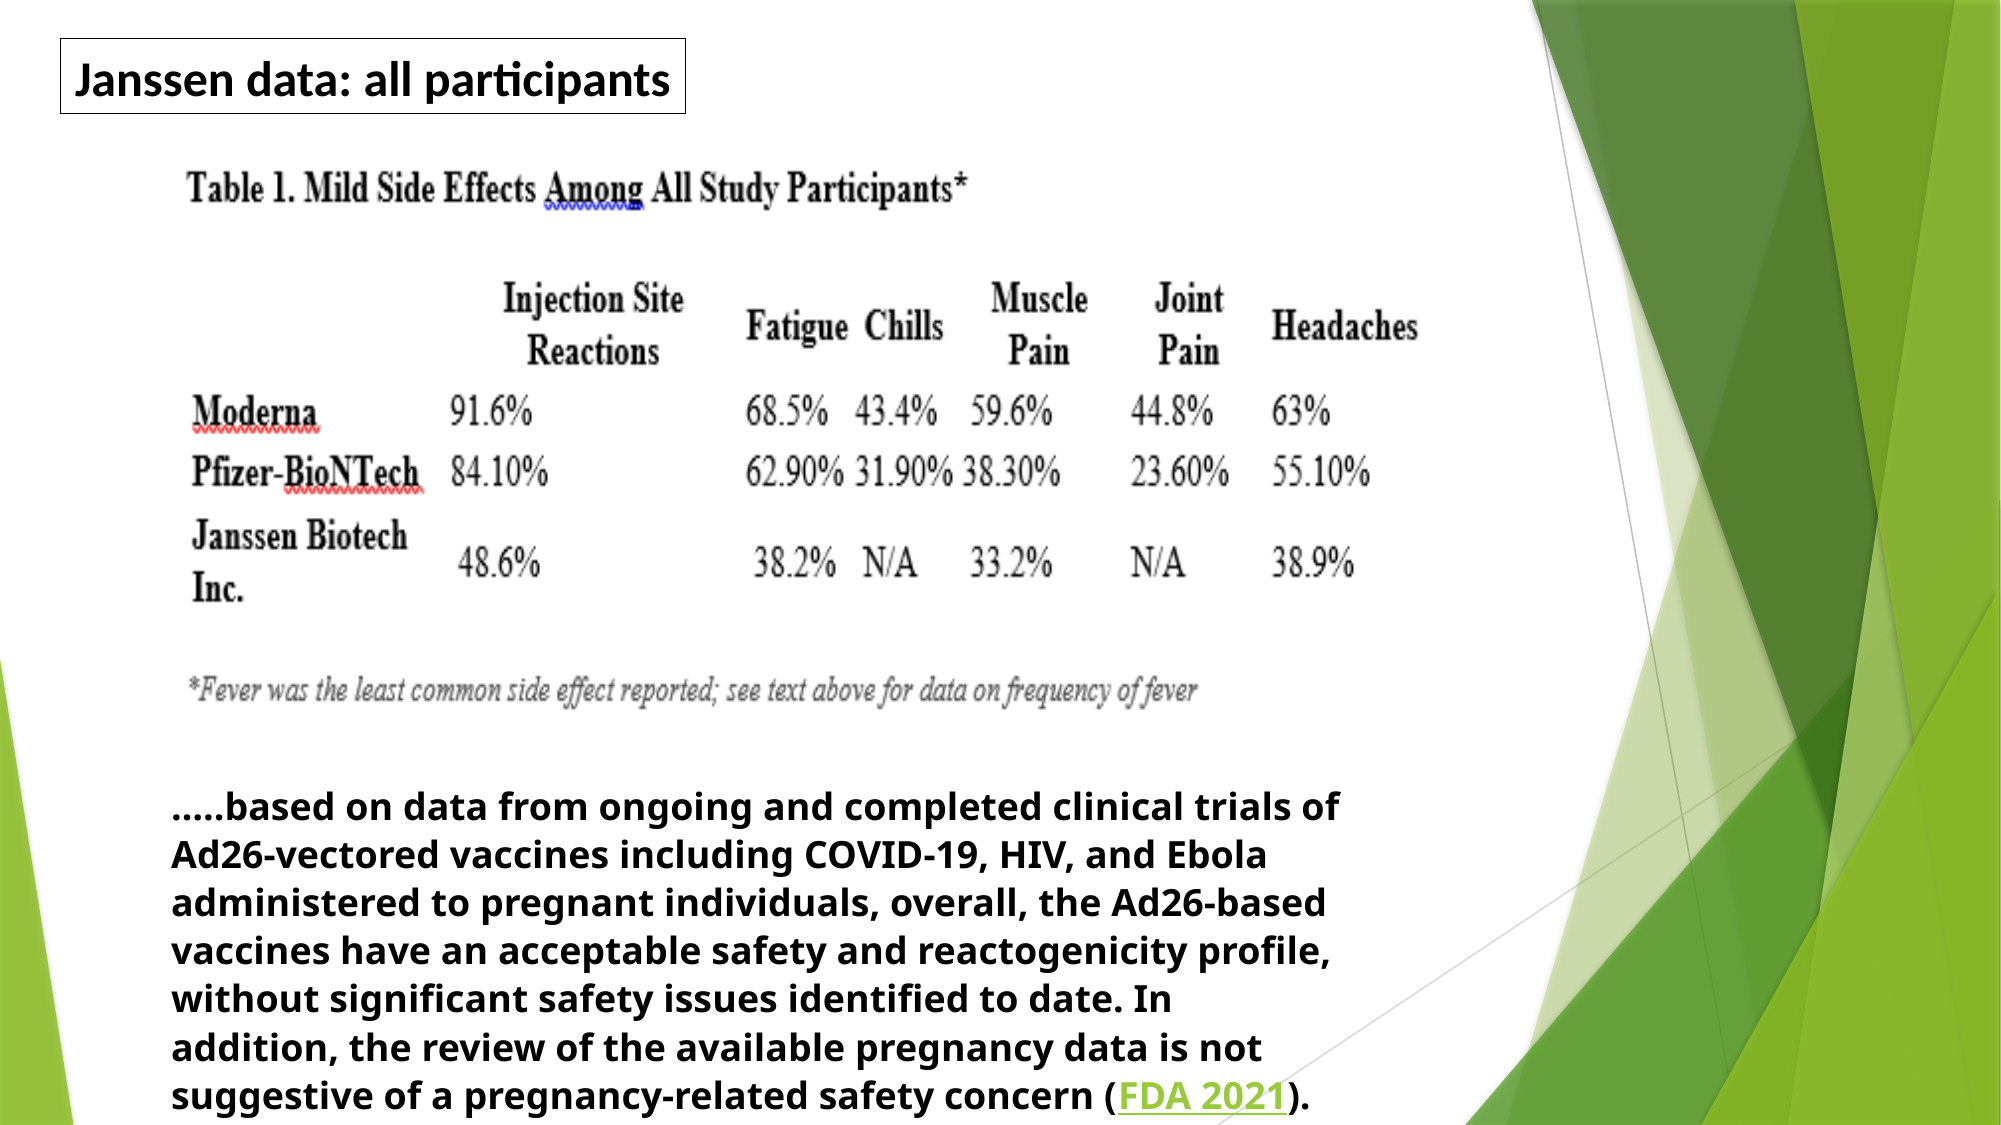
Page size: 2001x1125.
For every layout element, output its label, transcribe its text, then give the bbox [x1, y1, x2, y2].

text_box …..based on data from ongoing and completed clinical trials of Ad26-vectored vaccines including COVID-19, HIV, and Ebola administered to pregnant individuals, overall, the Ad26-based vaccines have an acceptable safety and reactogenicity profile, without significant safety issues identified to date. In addition, the review of the available pregnancy data is not suggestive of a pregnancy-related safety concern (FDA 2021). [156, 772, 1367, 1125]
picture [136, 130, 1475, 744]
text_box Janssen data: all participants [60, 38, 686, 114]
